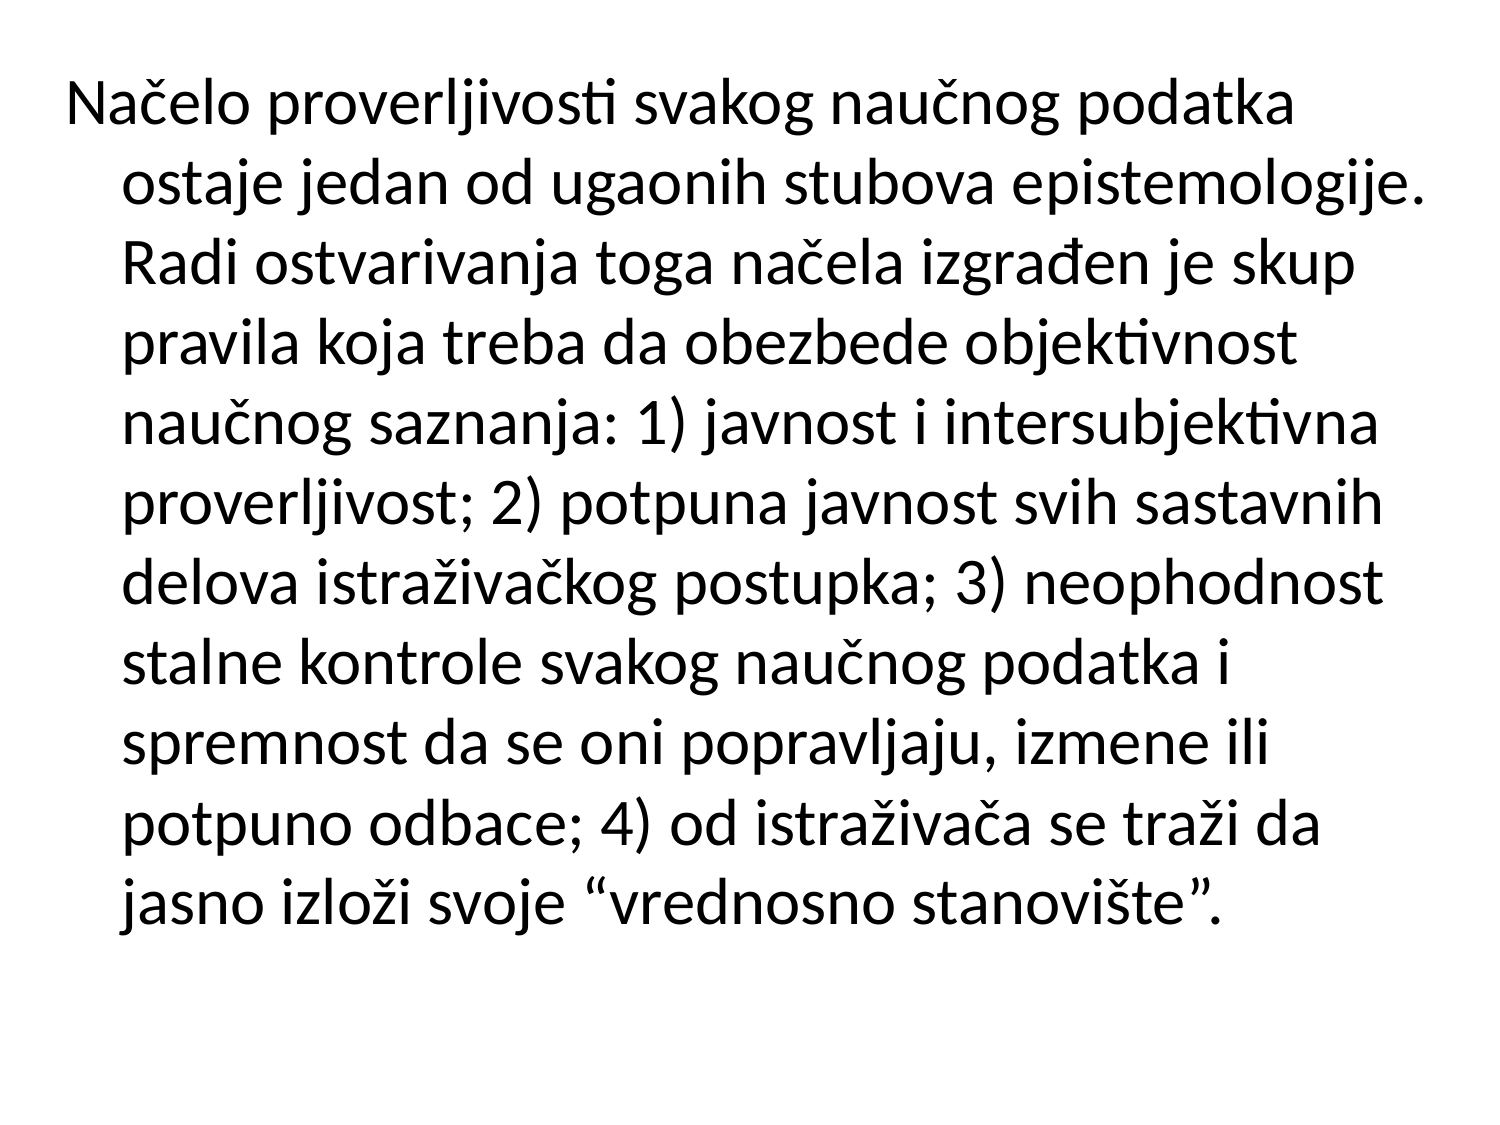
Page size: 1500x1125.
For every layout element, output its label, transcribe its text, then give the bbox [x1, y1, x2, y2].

list Načelo proverljivosti svakog naučnog podatka ostaje jedan od ugaonih stubova epistemologije. Radi ostvarivanja toga načela izgrađen je skup pravila koja treba da obezbede objektivnost naučnog saznanja: 1) javnost i intersubjektivna proverljivost; 2) potpuna javnost svih sastavnih delova istraživačkog postupka; 3) neophodnost stalne kontrole svakog naučnog podatka i spremnost da se oni popravljaju, izmene ili potpuno odbace; 4) od istraživača se traži da jasno izloži svoje “vrednosno stanovište”. [50, 50, 1450, 1063]
